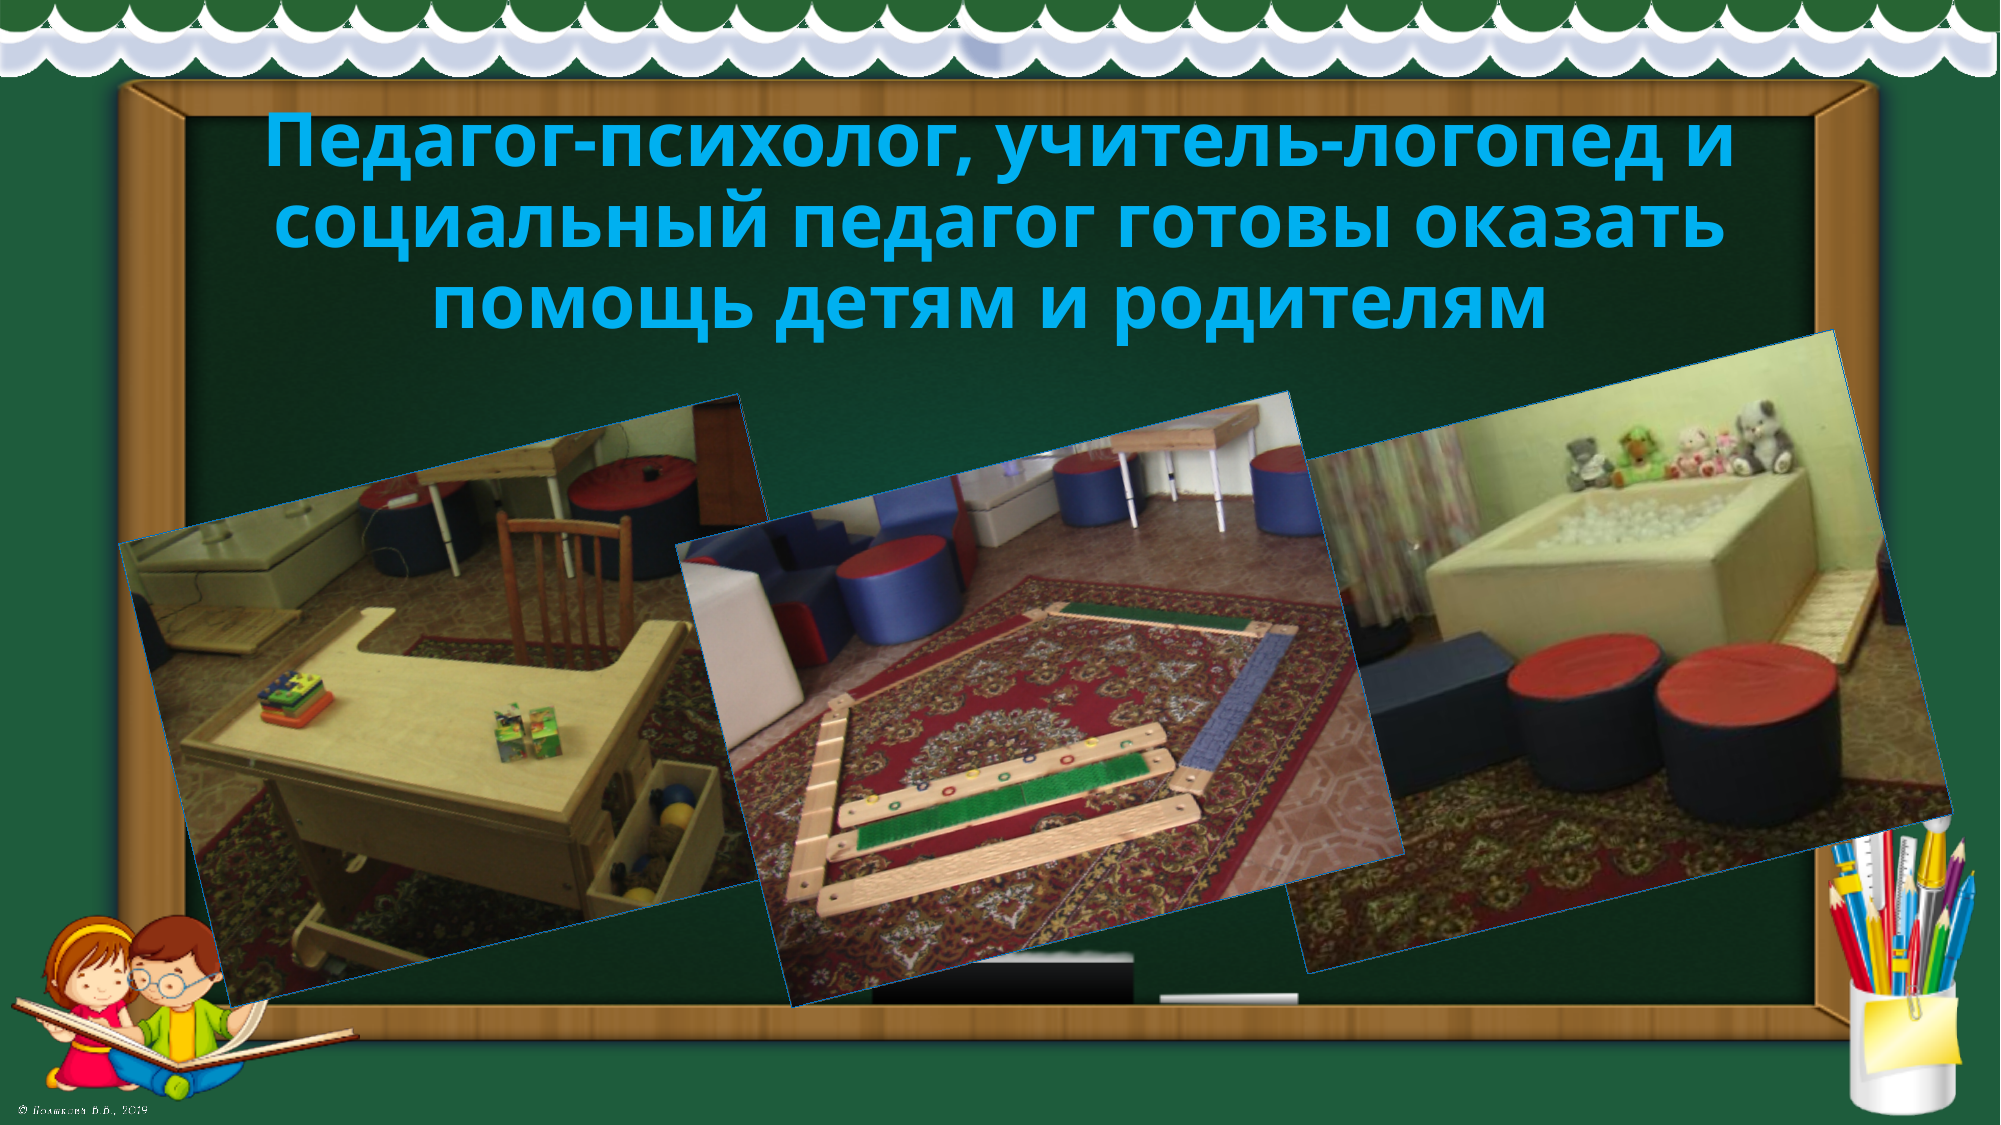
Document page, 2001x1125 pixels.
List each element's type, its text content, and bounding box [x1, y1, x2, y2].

picture [0, 0, 2000, 1125]
title Педагог-психолог, учитель-логопед и социальный педагог готовы оказать помощь детям и родителям [207, 142, 1794, 394]
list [165, 461, 803, 940]
